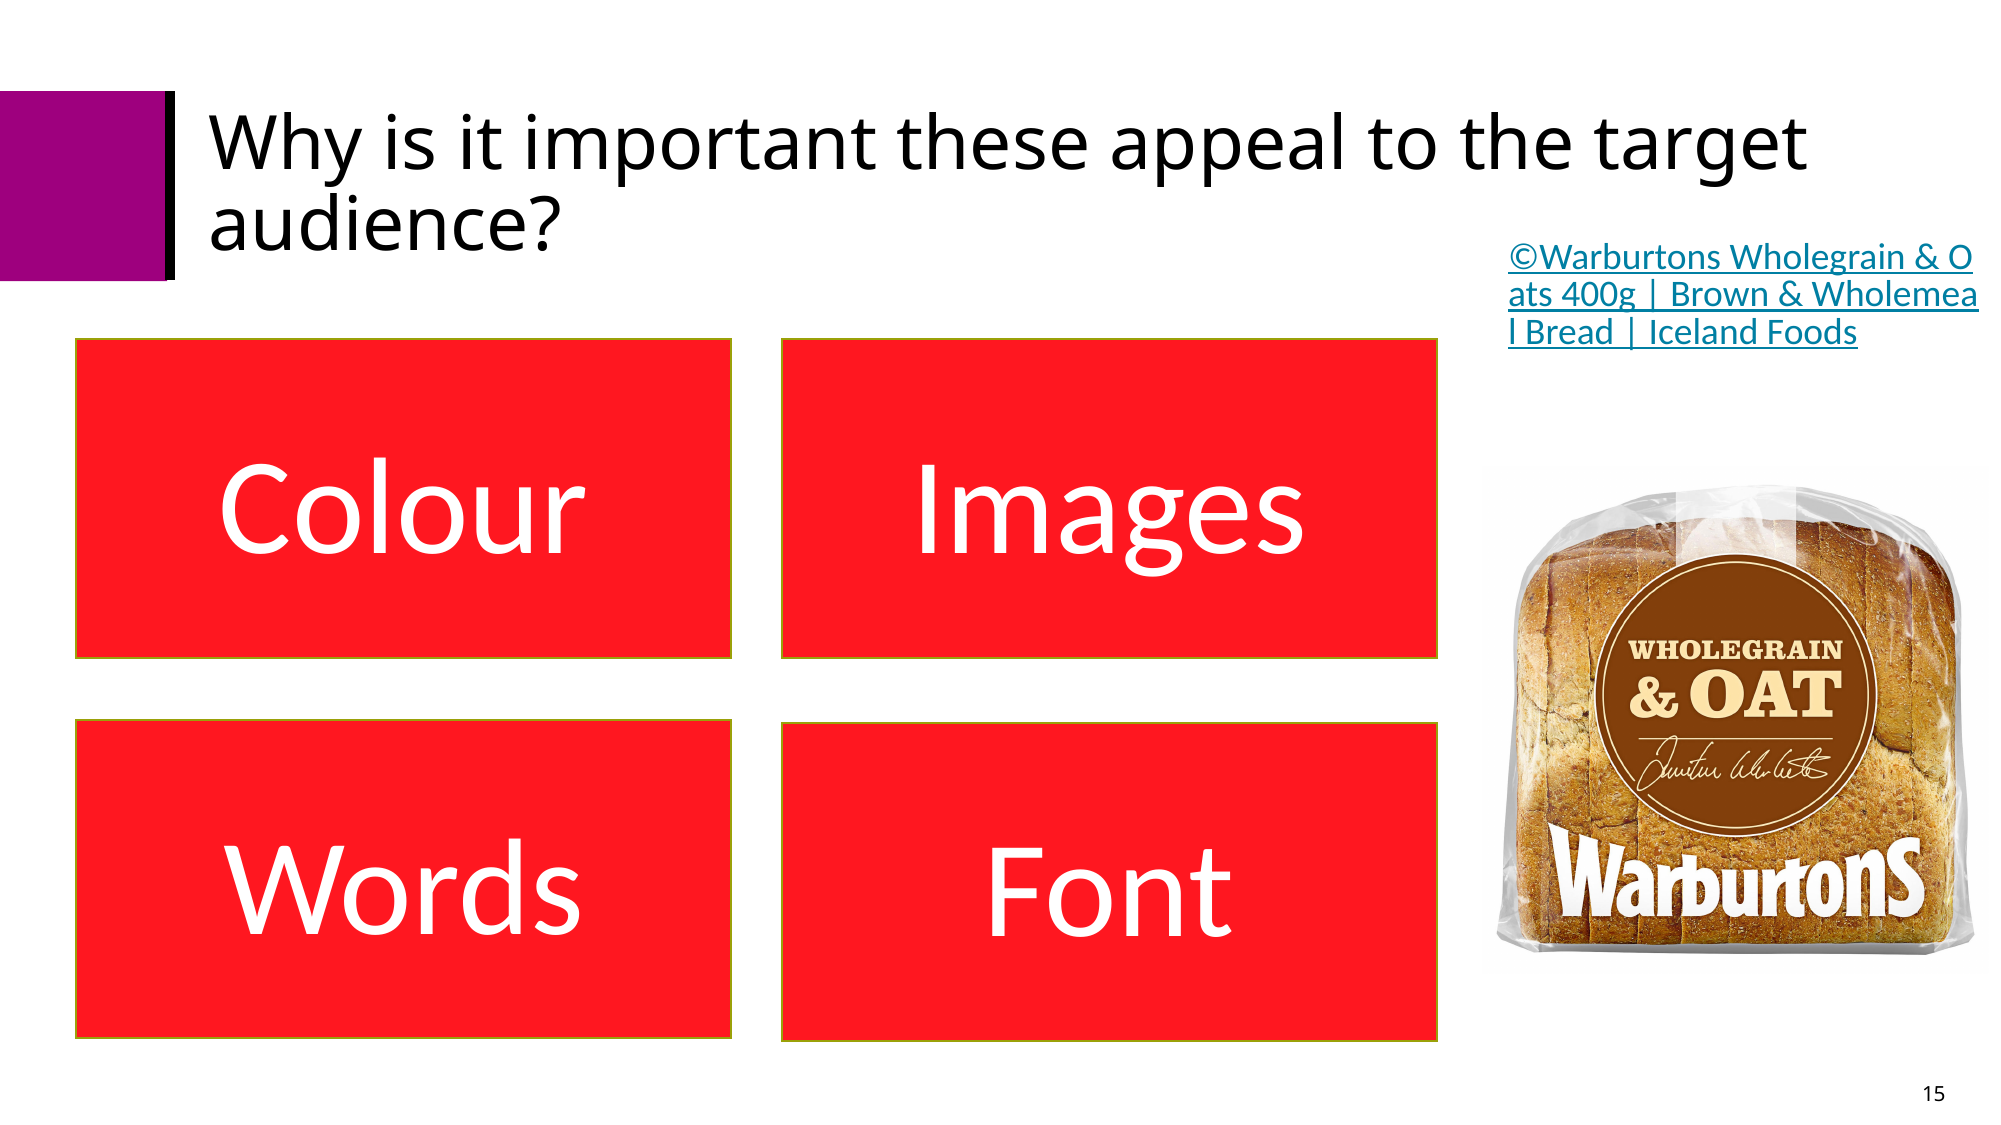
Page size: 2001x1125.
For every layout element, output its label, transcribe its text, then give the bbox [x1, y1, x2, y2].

text_box Images [781, 338, 1438, 659]
text_box Colour [75, 338, 732, 659]
text_box Font [781, 722, 1438, 1042]
text_box Words [75, 719, 732, 1039]
picture [1482, 466, 1989, 974]
title Why is it important these appeal to the target audience? [194, 93, 1830, 278]
text_box ©Warburtons Wholegrain & Oats 400g | Brown & Wholemeal Bread | Iceland Foods [1493, 224, 2000, 284]
slide_number 15 [1510, 1064, 1961, 1125]
